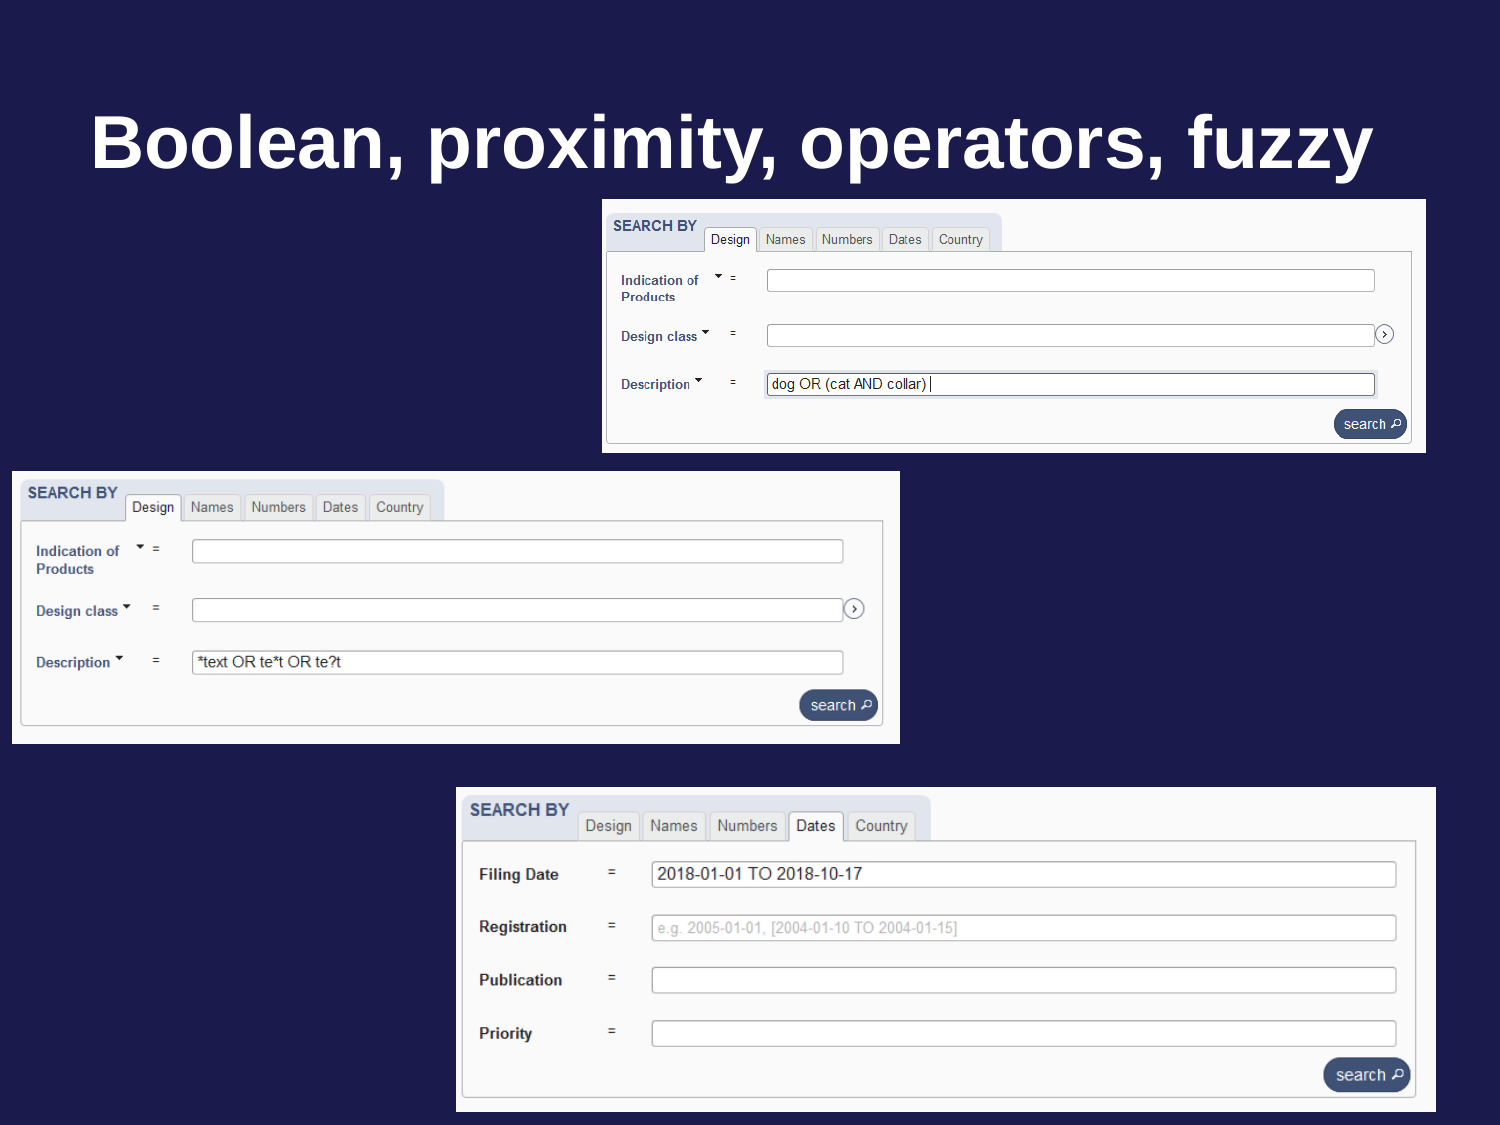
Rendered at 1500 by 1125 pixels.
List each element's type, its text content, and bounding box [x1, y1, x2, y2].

picture [601, 199, 1426, 454]
title Boolean, proximity, operators, fuzzy [75, 45, 1425, 233]
picture [12, 471, 901, 745]
picture [455, 787, 1436, 1112]
